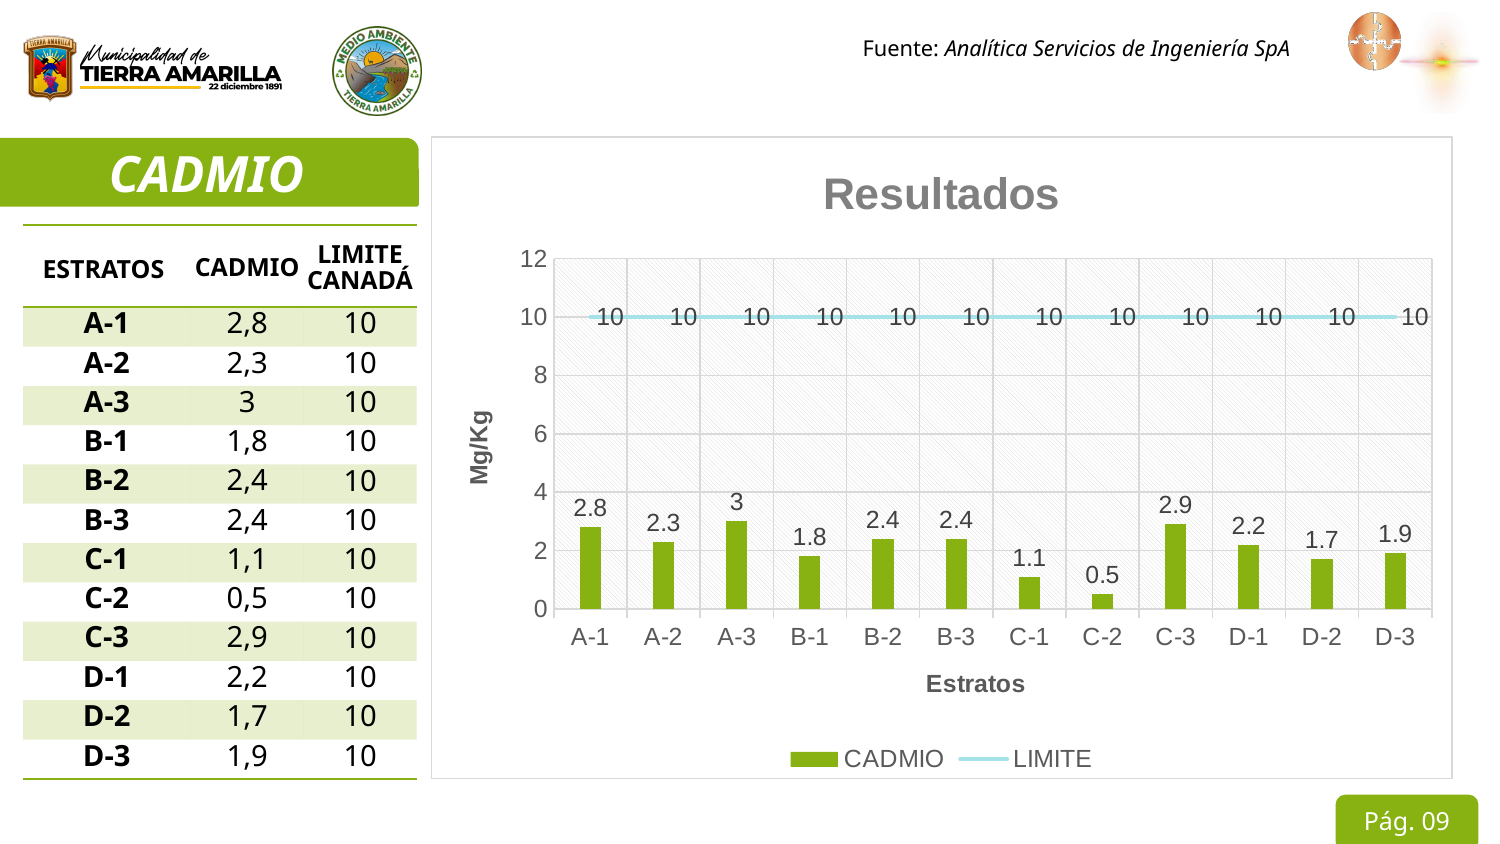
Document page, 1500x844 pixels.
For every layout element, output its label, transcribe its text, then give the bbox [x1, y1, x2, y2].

text_box CADMIO [0, 137, 419, 207]
table_cell B-2 [23, 464, 191, 504]
table_header CADMIO [191, 226, 304, 306]
table_cell D-3 [23, 740, 191, 778]
table_cell 0,5 [191, 582, 304, 622]
table_cell 3 [191, 386, 304, 425]
table_cell 10 [304, 700, 417, 740]
table_cell 2,3 [191, 347, 304, 386]
table_cell C-2 [23, 582, 191, 622]
table_cell 10 [304, 582, 417, 622]
table_cell 2,4 [191, 464, 304, 504]
table_cell A-2 [23, 347, 191, 386]
text_box Fuente: Analítica Servicios de Ingeniería SpA [714, 27, 1340, 69]
table_cell 10 [304, 543, 417, 582]
table_cell A-3 [23, 386, 191, 425]
table_cell 10 [304, 622, 417, 661]
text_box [1345, 7, 1482, 115]
table_cell B-1 [23, 425, 191, 464]
chart [430, 135, 1454, 780]
table_cell 10 [304, 464, 417, 504]
table_cell 2,8 [191, 308, 304, 347]
table_cell 1,9 [191, 740, 304, 778]
table_cell 10 [304, 740, 417, 778]
text_box Pág. 09 [1335, 794, 1479, 844]
table_cell 10 [304, 425, 417, 464]
table_cell 1,7 [191, 700, 304, 740]
table_cell D-2 [23, 700, 191, 740]
table_cell D-1 [23, 661, 191, 700]
table_cell 10 [304, 386, 417, 425]
table_header LIMITE CANADÁ [304, 226, 417, 306]
table_cell 2,2 [191, 661, 304, 700]
table_cell C-3 [23, 622, 191, 661]
table_cell 1,8 [191, 425, 304, 464]
table_cell B-3 [23, 504, 191, 543]
picture [332, 25, 422, 116]
table_cell 10 [304, 347, 417, 386]
picture [0, 10, 309, 126]
table_cell 2,9 [191, 622, 304, 661]
table_cell 10 [304, 308, 417, 347]
table_cell 10 [304, 661, 417, 700]
table_cell C-1 [23, 543, 191, 582]
table_cell 10 [304, 504, 417, 543]
table_cell 2,4 [191, 504, 304, 543]
table_header ESTRATOS [23, 226, 191, 306]
table_cell 1,1 [191, 543, 304, 582]
table_cell A-1 [23, 308, 191, 347]
